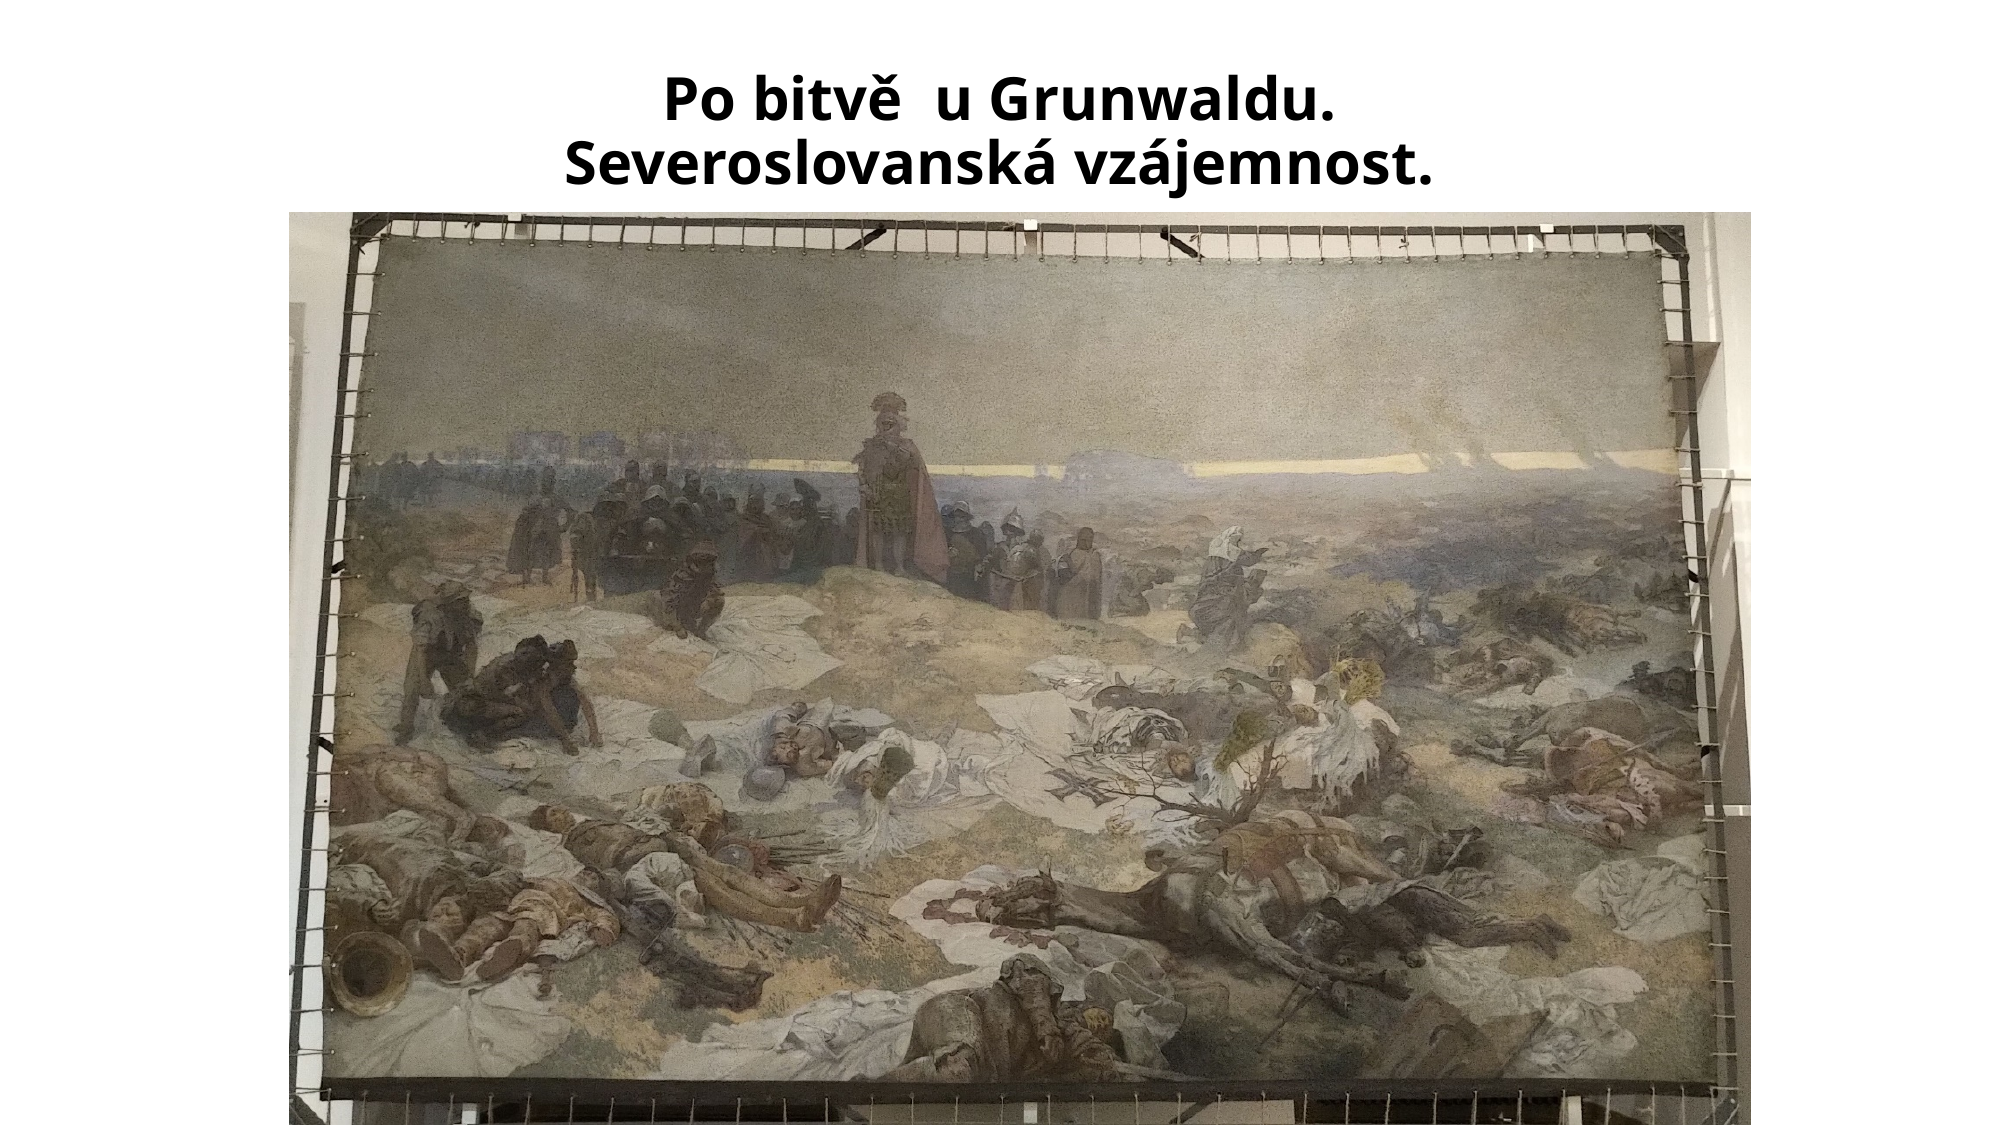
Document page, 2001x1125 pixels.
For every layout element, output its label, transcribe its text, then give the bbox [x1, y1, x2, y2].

title Po bitvě u Grunwaldu. Severoslovanská vzájemnost. [137, 59, 1863, 278]
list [289, 212, 1751, 1125]
